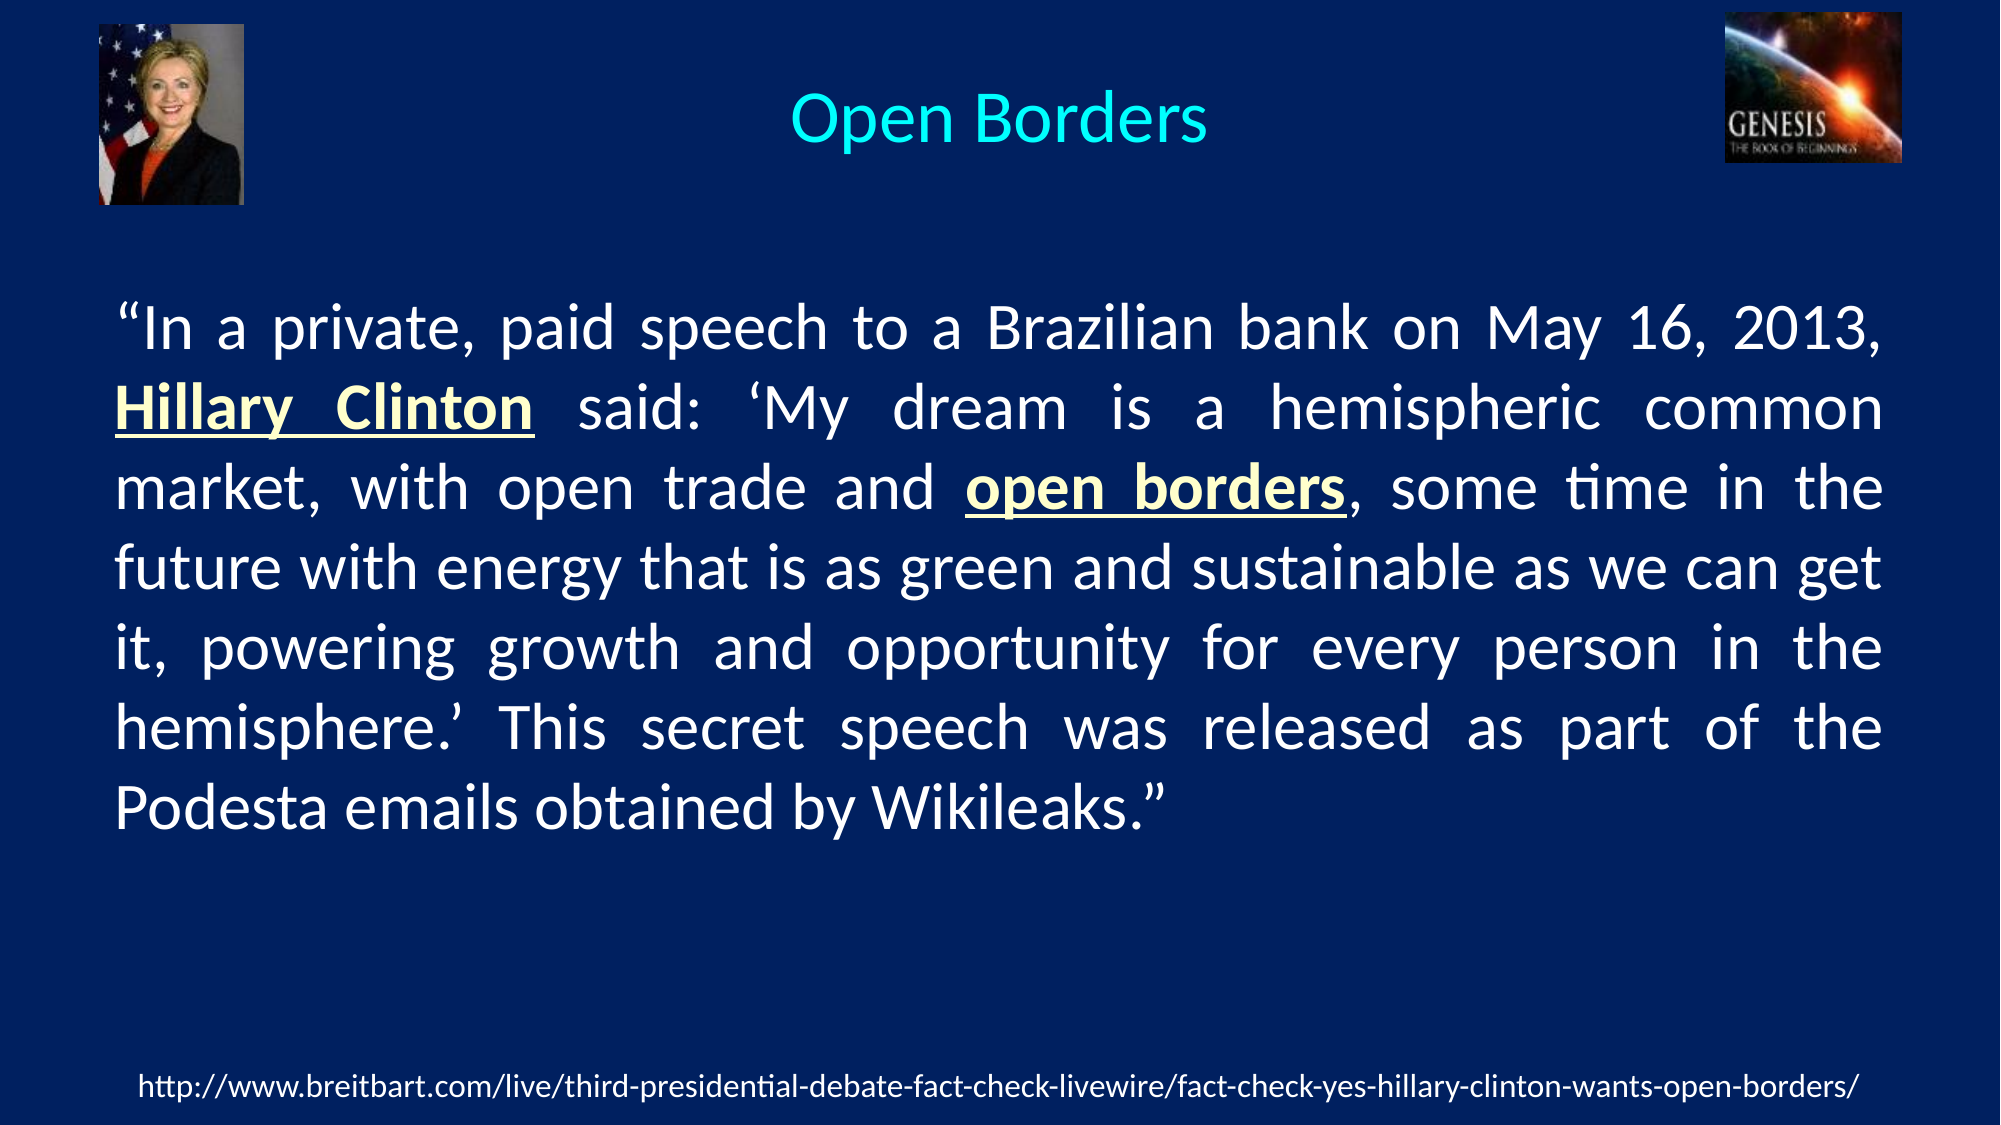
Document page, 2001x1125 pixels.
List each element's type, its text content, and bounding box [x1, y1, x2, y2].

text_box http://www.breitbart.com/live/third-presidential-debate-fact-check-livewire/fact-check-yes-hillary-clinton-wants-open-borders/ [112, 1056, 1888, 1112]
text_box “In a private, paid speech to a Brazilian bank on May 16, 2013, Hillary Clinton said: ‘My dream is a hemispheric common market, with open trade and open borders, some time in the future with energy that is as green and sustainable as we can get it, powering growth and opportunity for every person in the hemisphere.’ This secret speech was released as part of the Podesta emails obtained by Wikileaks.” [99, 275, 1900, 850]
picture [99, 24, 245, 206]
picture [1724, 12, 1902, 163]
text_box Open Borders [643, 37, 1357, 188]
